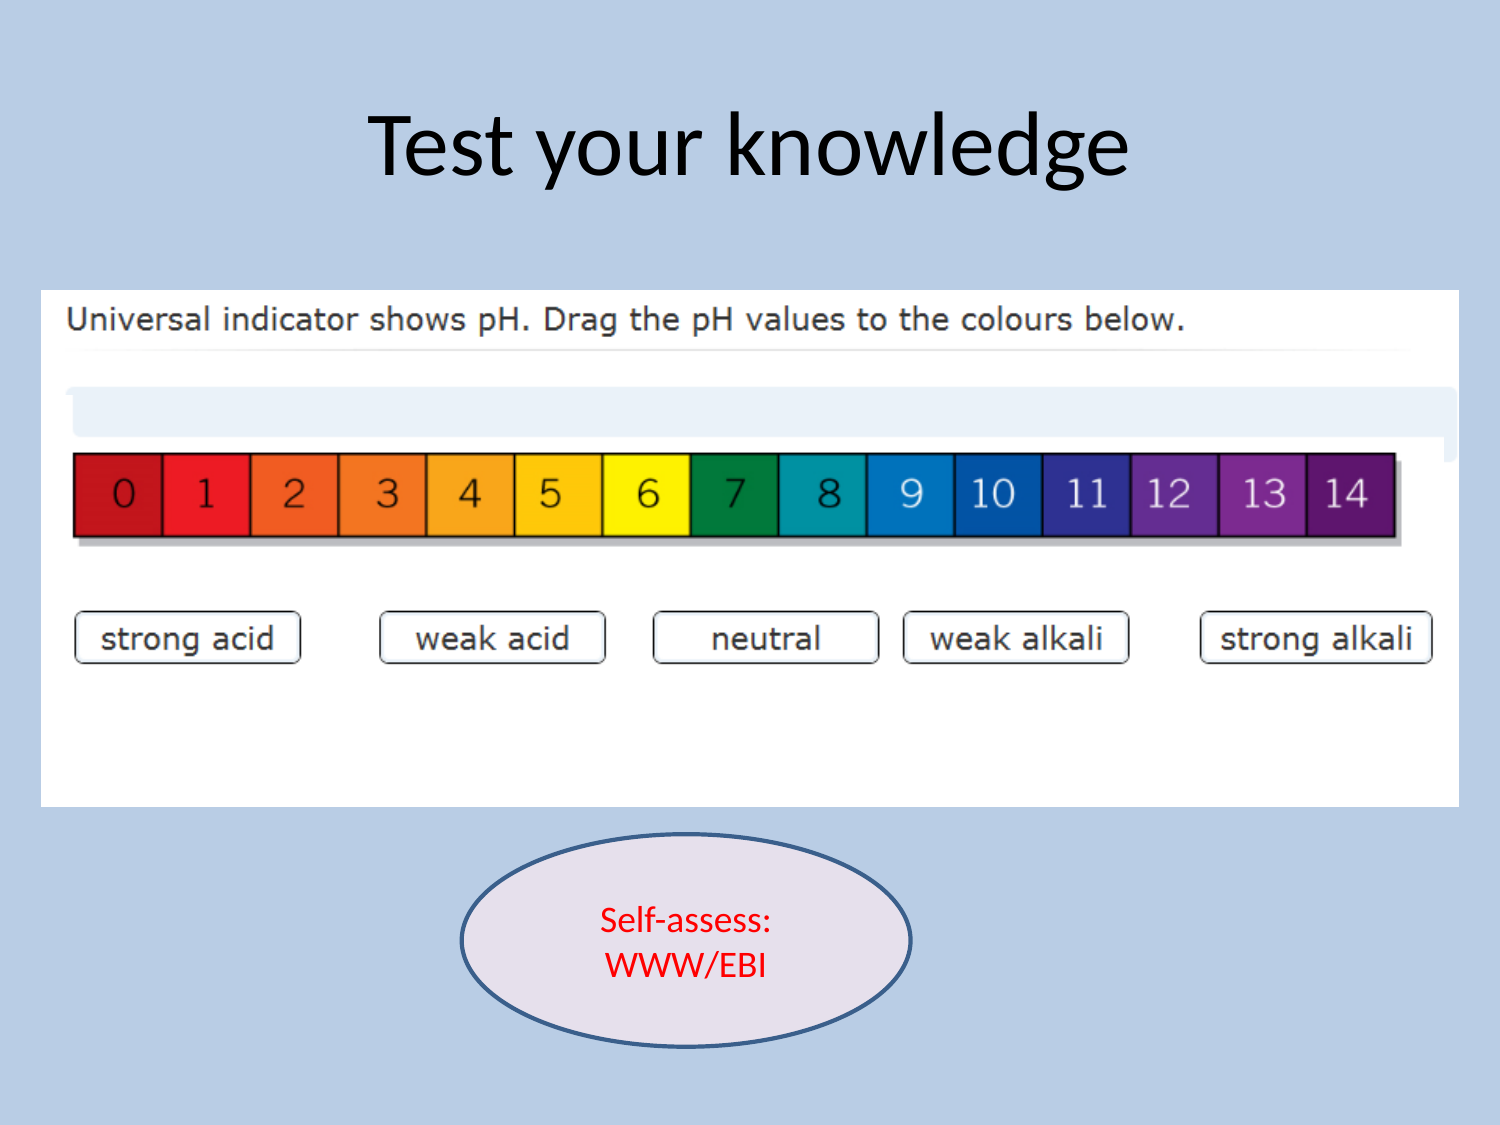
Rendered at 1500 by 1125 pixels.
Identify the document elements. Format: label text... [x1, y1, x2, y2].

picture [41, 290, 1459, 807]
text_box Self-assess: WWW/EBI [459, 832, 913, 1049]
title Test your knowledge [75, 45, 1425, 233]
